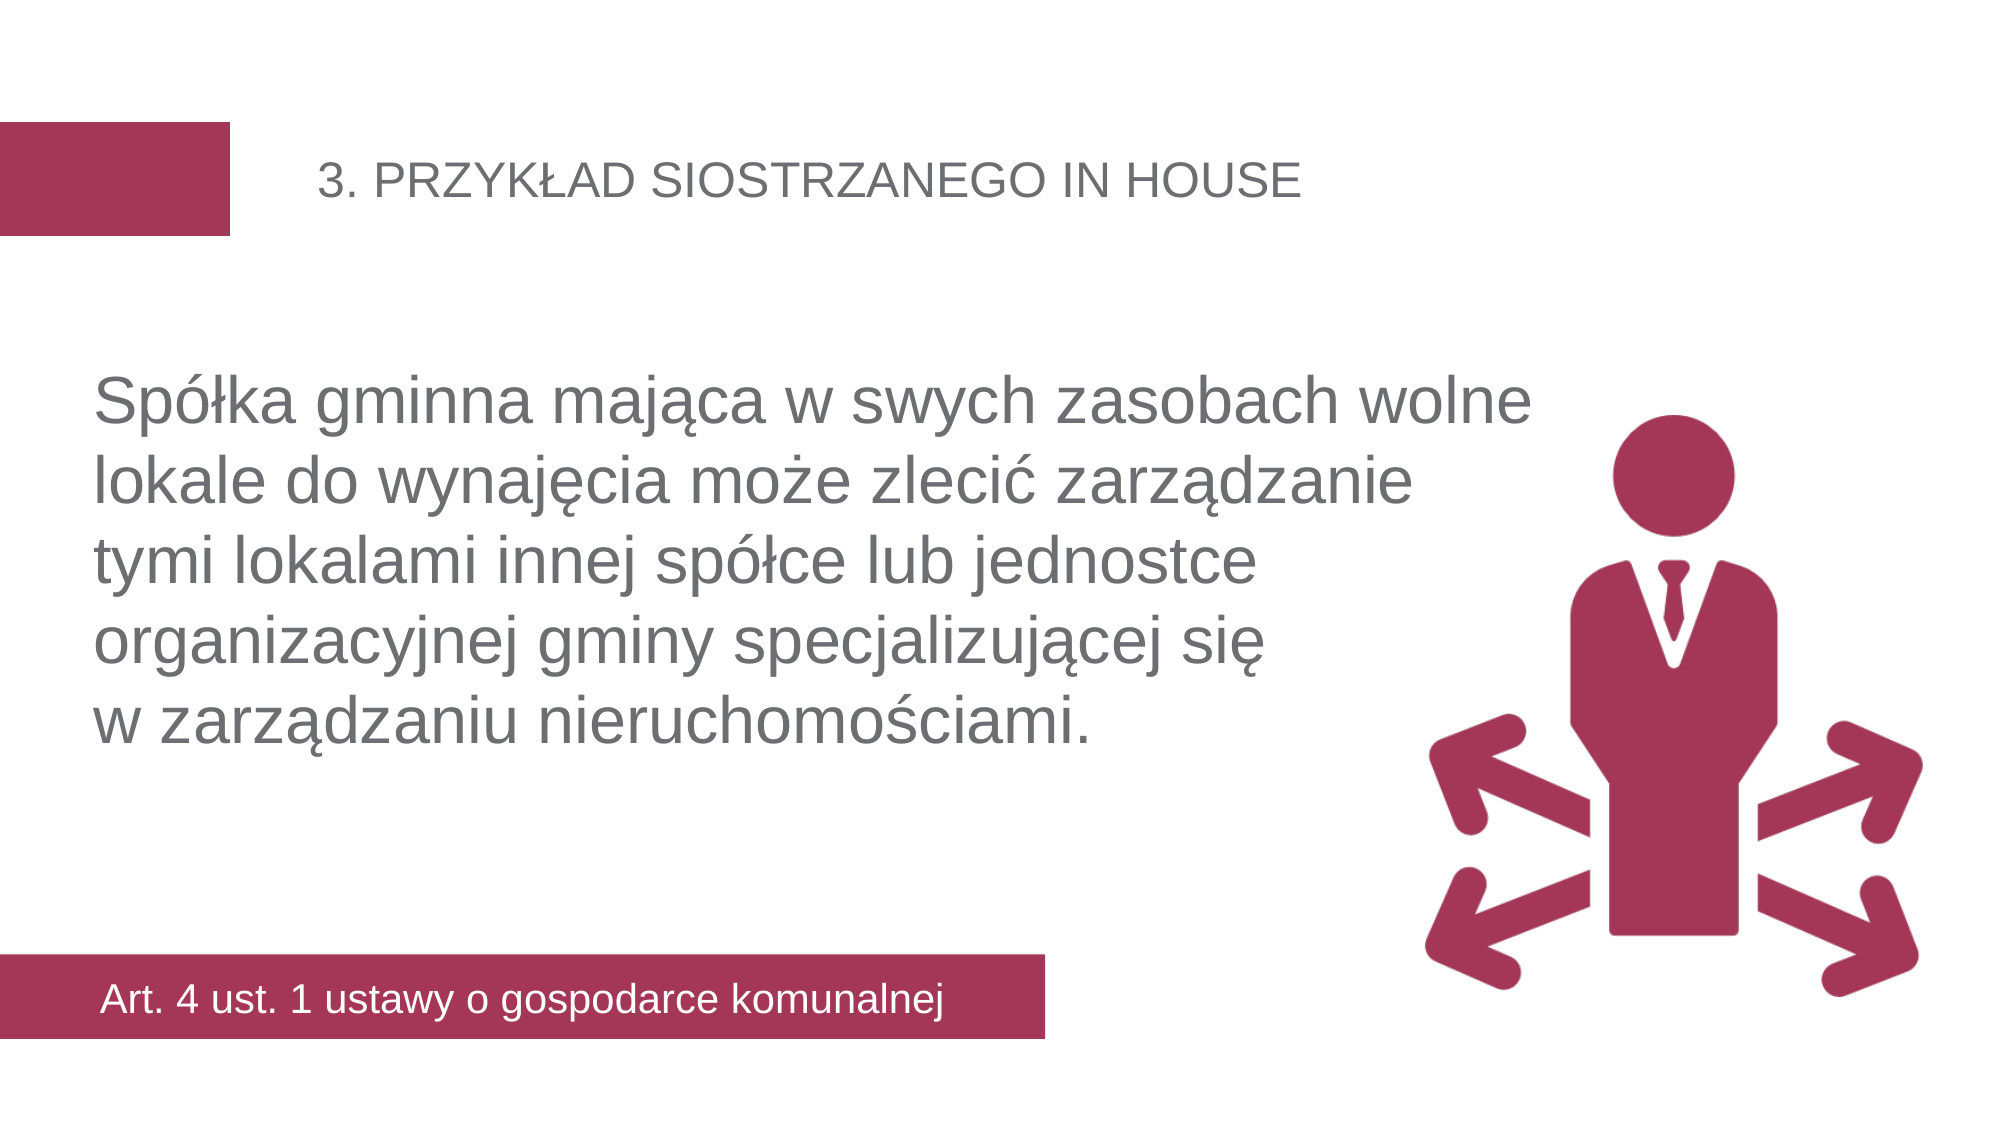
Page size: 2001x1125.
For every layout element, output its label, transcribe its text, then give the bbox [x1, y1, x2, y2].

text_box Art. 4 ust. 1 ustawy o gospodarce komunalnej [0, 953, 1046, 1040]
text_box Spółka gminna mająca w swych zasobach wolne lokale do wynajęcia może zlecić zarządzanie tymi lokalami innej spółce lub jednostce organizacyjnej gminy specjalizującej się w zarządzaniu nieruchomościami. [78, 349, 1558, 764]
picture [0, 122, 230, 236]
text_box 3. PRZYKŁAD SIOSTRZANEGO IN HOUSE [303, 125, 1752, 238]
picture [1382, 415, 1965, 997]
